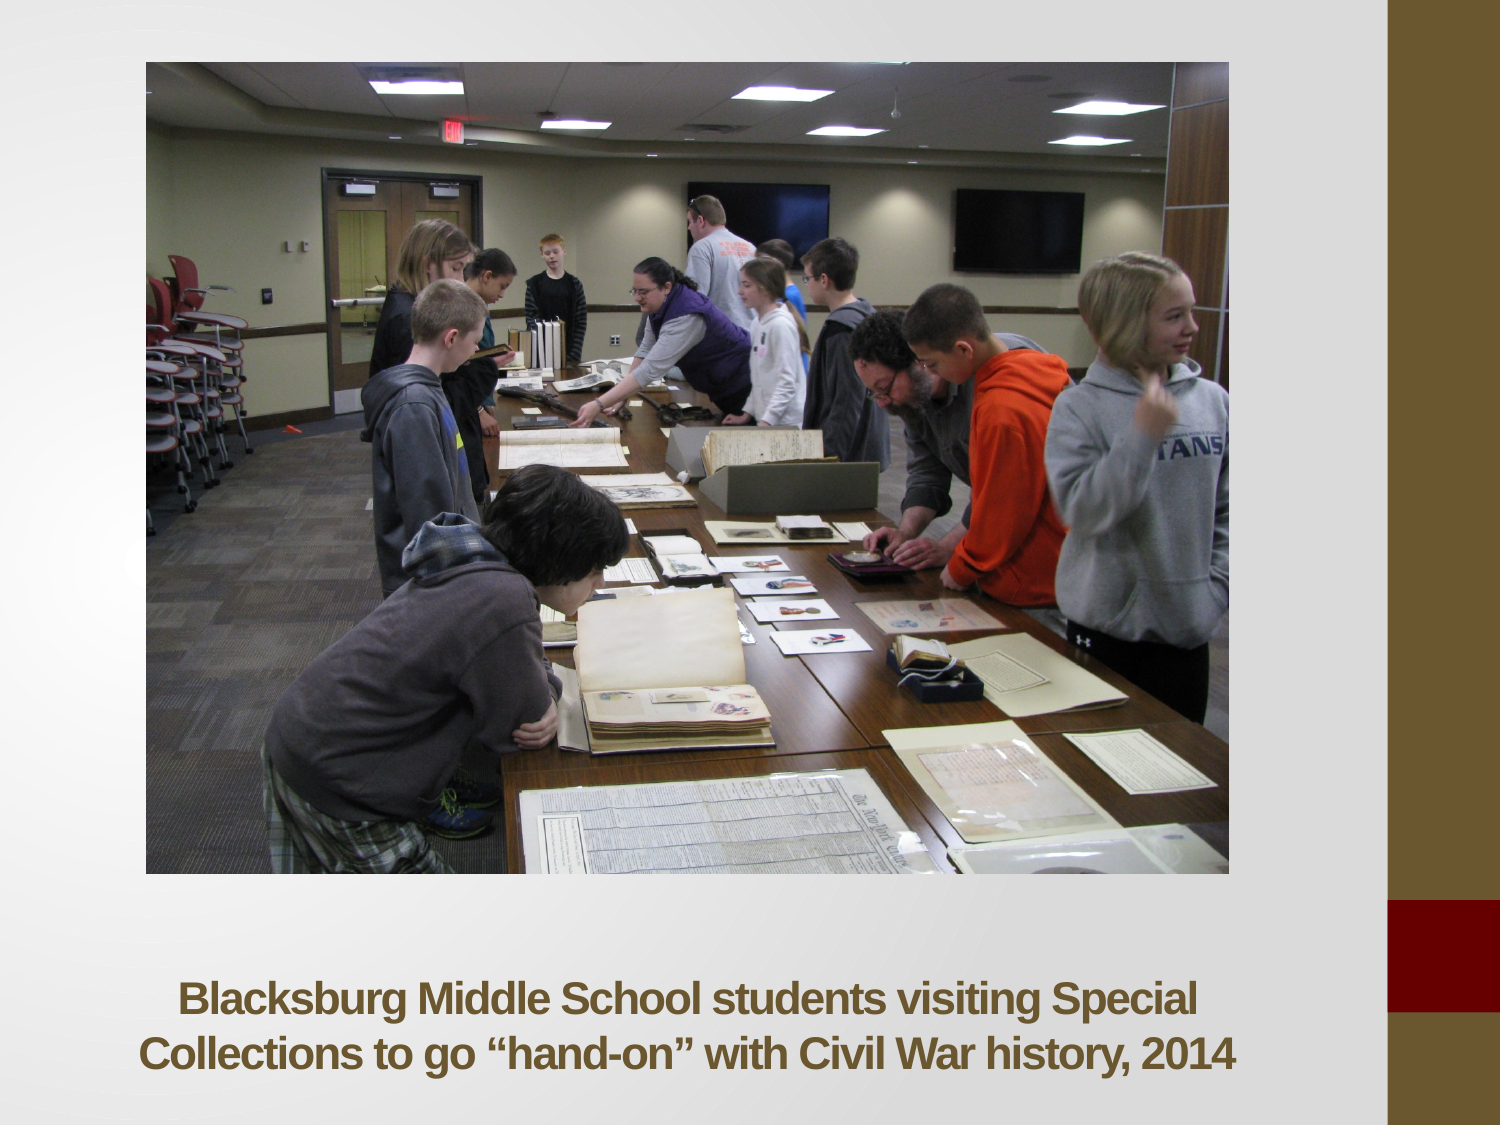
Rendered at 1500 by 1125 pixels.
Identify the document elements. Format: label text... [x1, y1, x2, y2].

title Blacksburg Middle School students visiting Special Collections to go “hand-on” with Civil War history, 2014 [50, 924, 1325, 1087]
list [146, 61, 1229, 874]
